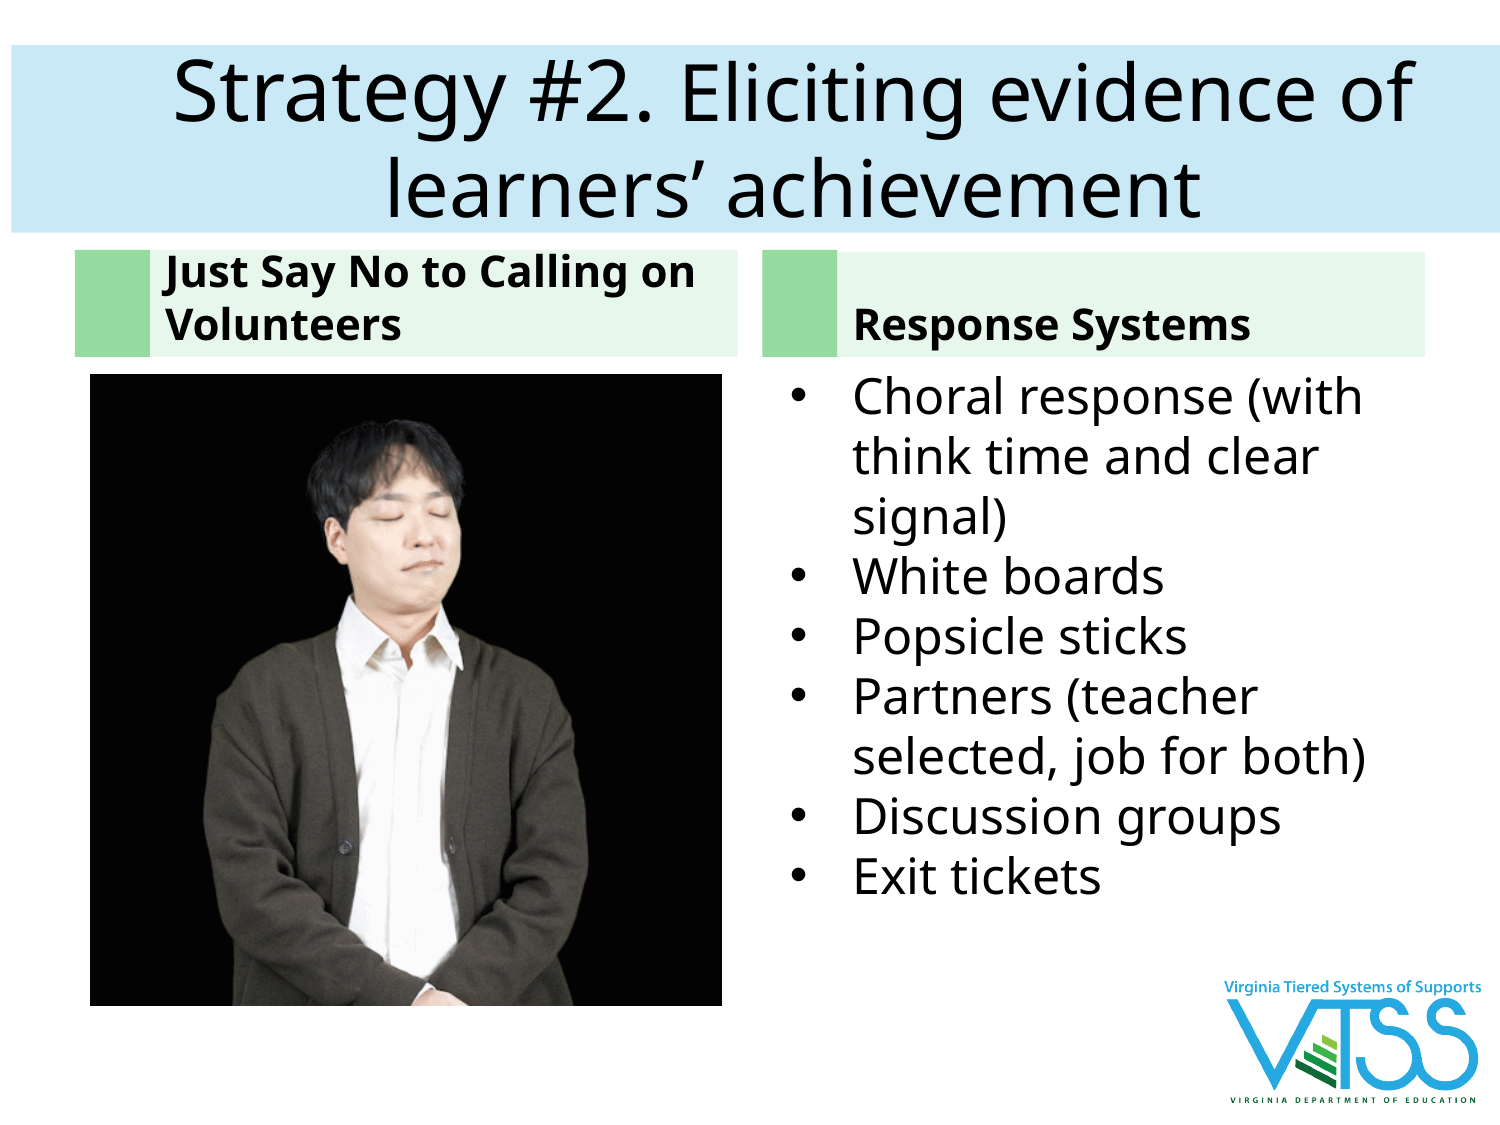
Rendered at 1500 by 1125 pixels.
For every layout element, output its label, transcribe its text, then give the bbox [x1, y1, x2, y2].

picture [90, 373, 723, 1006]
list Choral response (with think time and clear signal) White boards Popsicle sticks Partners (teacher selected, job for both) Discussion groups Exit tickets [762, 356, 1425, 1005]
title Strategy #2. Eliciting evidence of learners’ achievement [11, 45, 1500, 233]
list Just Say No to Calling on Volunteers [150, 249, 738, 357]
picture [1224, 980, 1481, 1103]
list Response Systems [837, 251, 1425, 356]
